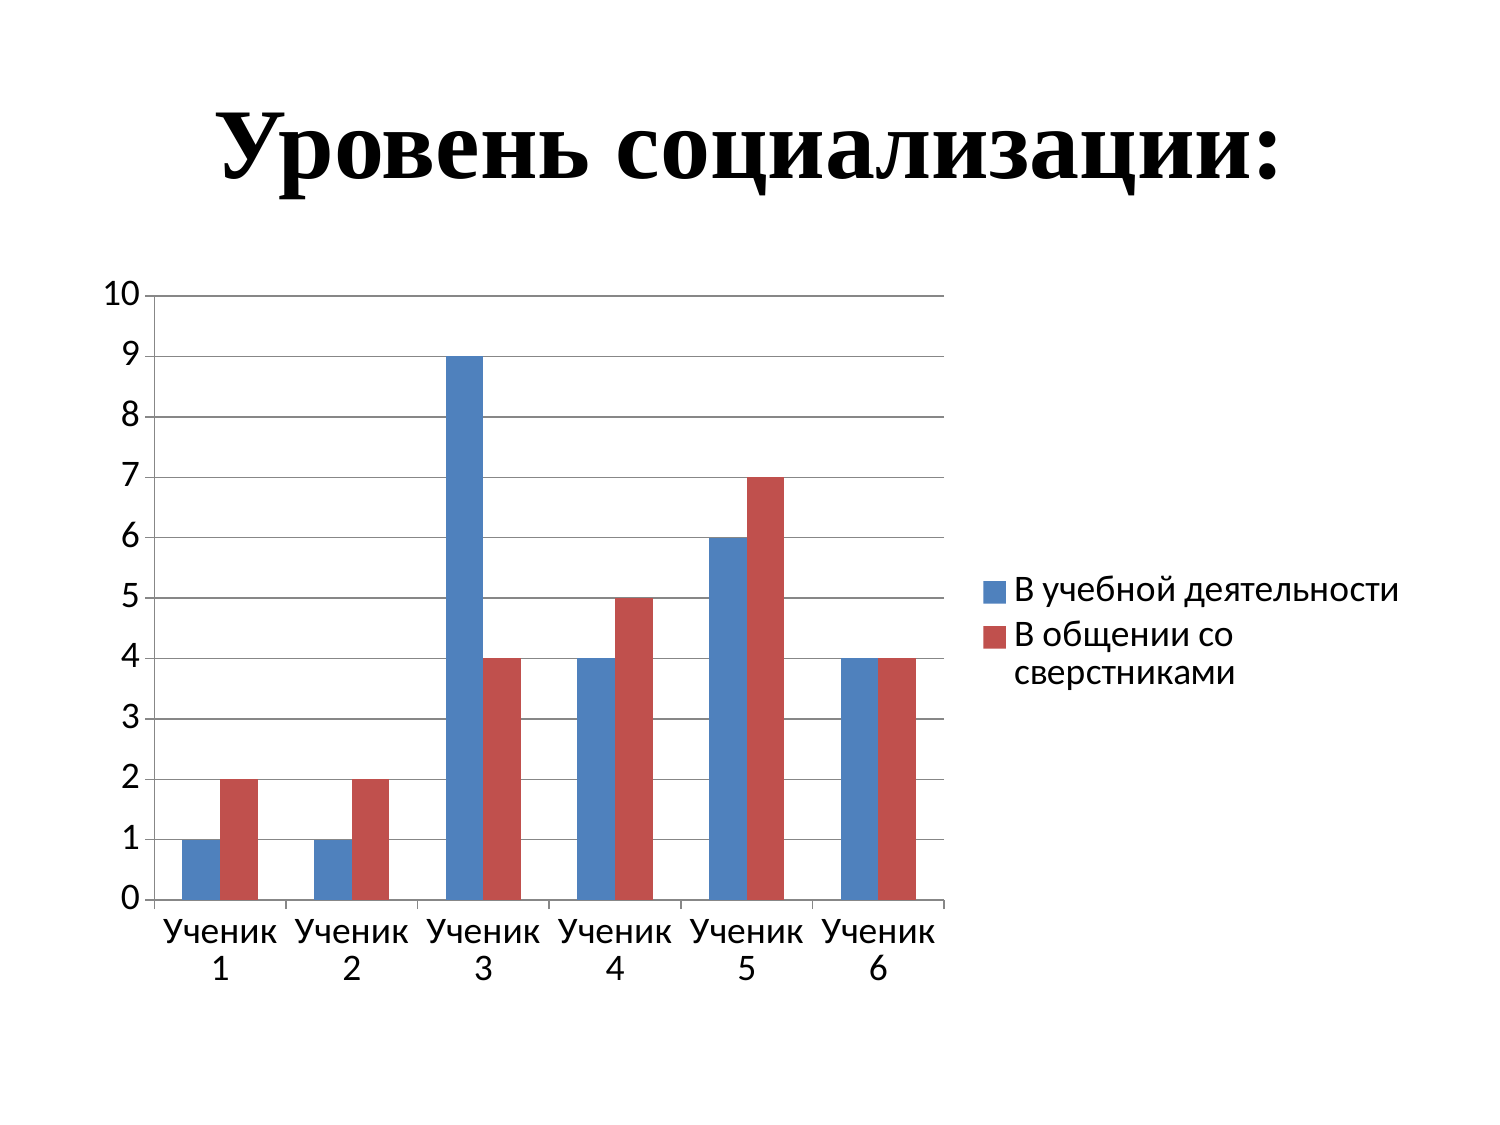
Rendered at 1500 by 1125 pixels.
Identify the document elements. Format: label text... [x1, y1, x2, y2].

title Уровень социализации: [75, 45, 1425, 233]
chart [74, 262, 1426, 1006]
